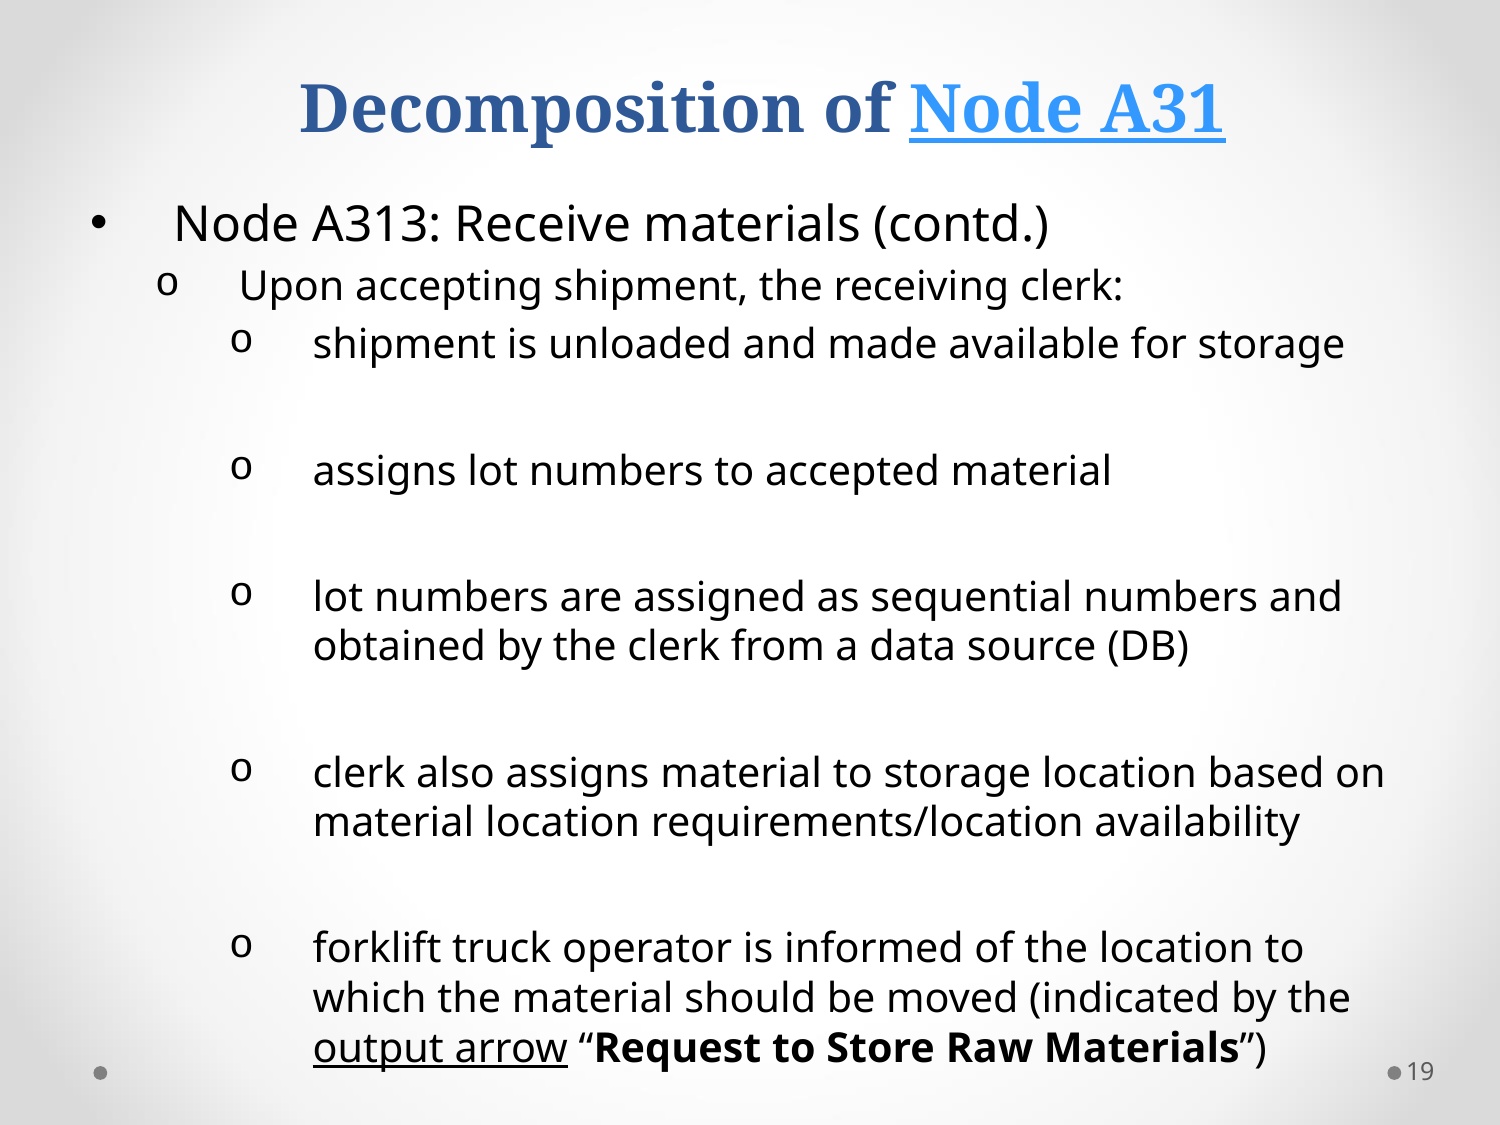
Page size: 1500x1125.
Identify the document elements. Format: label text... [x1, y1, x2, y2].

text_box Decomposition of Node A31 [75, 45, 1450, 164]
slide_number 19 [1401, 1042, 1494, 1103]
picture [0, 0, 1500, 1125]
list Node A313: Receive materials (contd.) Upon accepting shipment, the receiving clerk: shipment is unloaded and made available for storage assigns lot numbers to accepted material lot numbers are assigned as sequential numbers and obtained by the clerk from a data source (DB) clerk also assigns material to storage location based on material location requirements/location availability forklift truck operator is informed of the location to which the material should be moved (indicated by the output arrow “Request to Store Raw Materials”) [75, 184, 1425, 1094]
